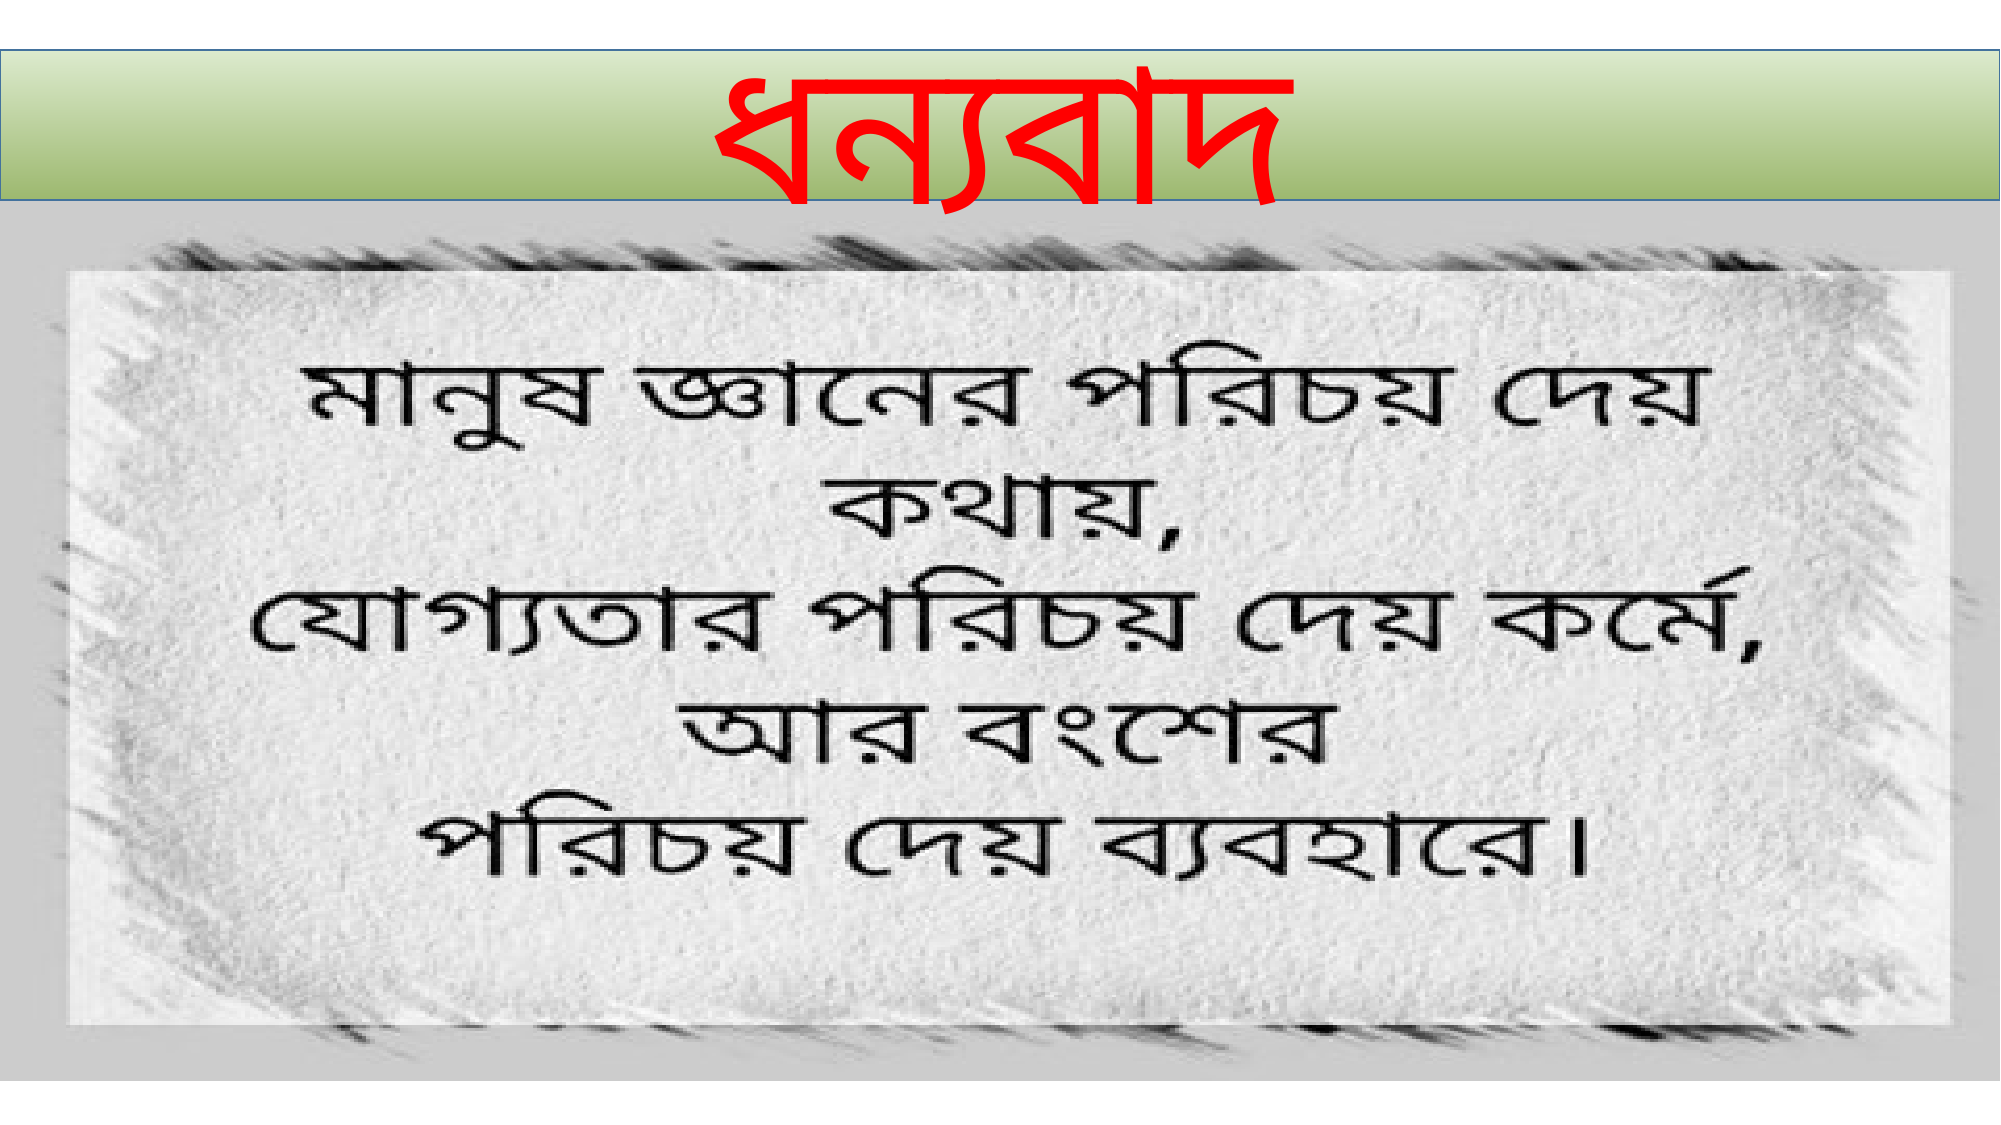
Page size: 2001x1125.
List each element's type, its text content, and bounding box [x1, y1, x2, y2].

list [0, 199, 2000, 1081]
text_box ধন্যবাদ [0, 49, 2000, 199]
